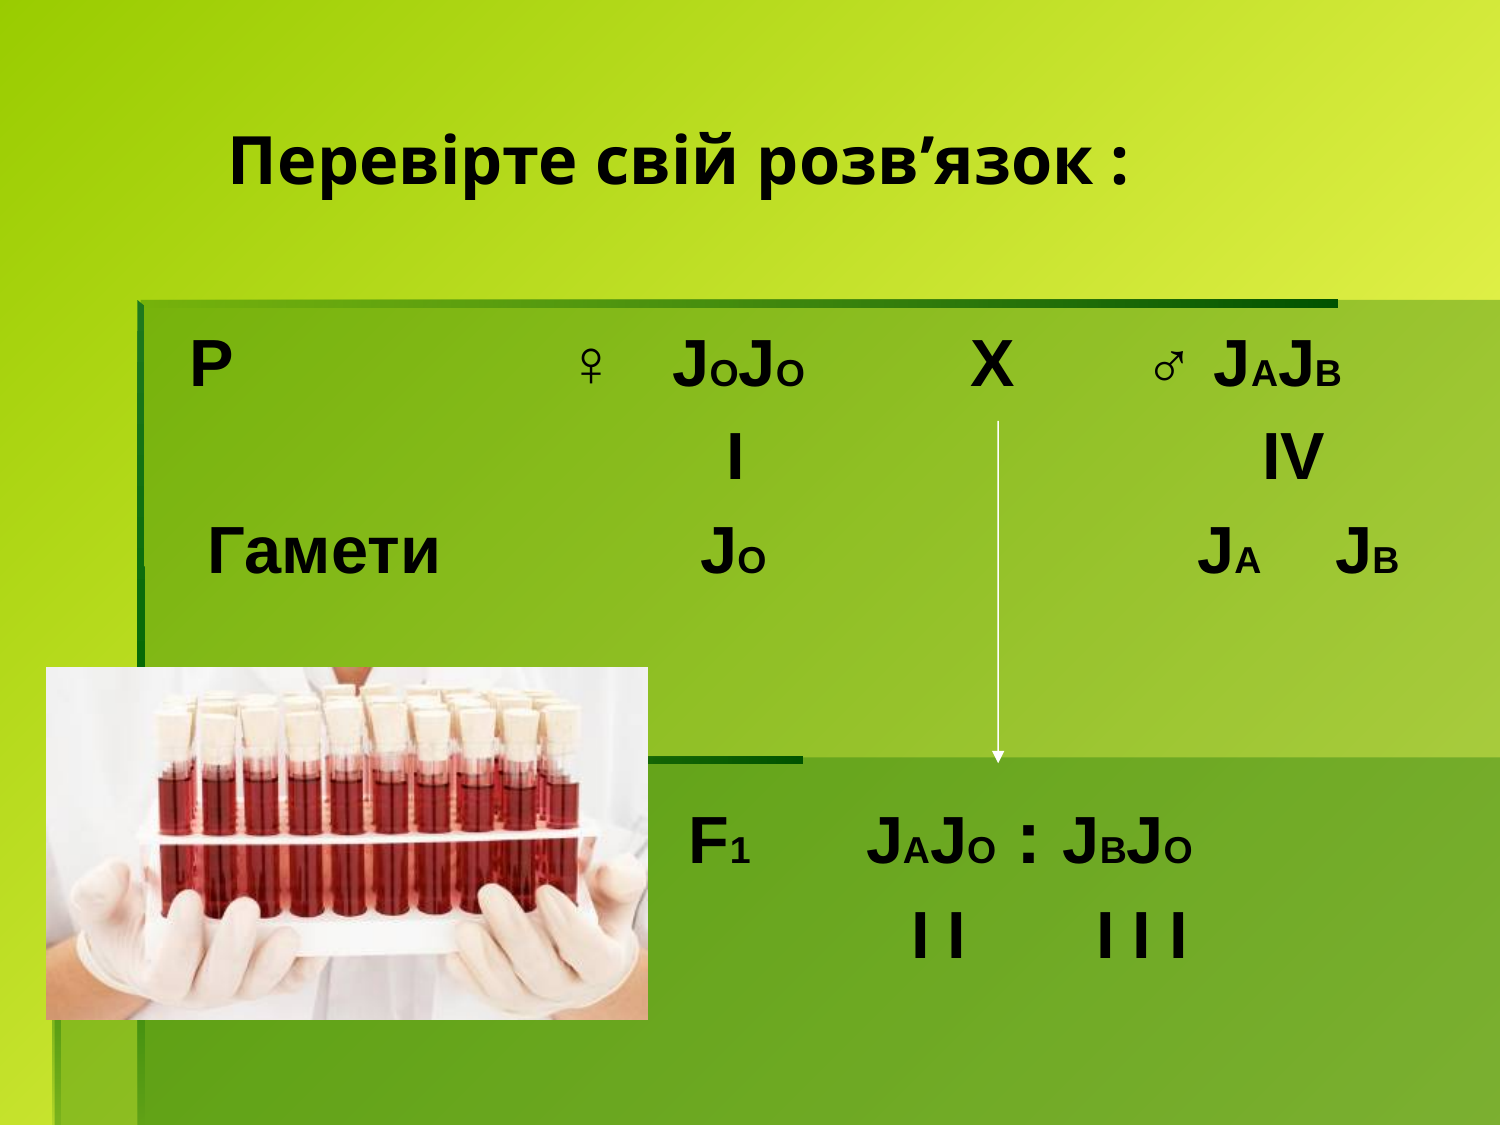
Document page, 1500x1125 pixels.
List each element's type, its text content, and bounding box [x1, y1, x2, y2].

title Перевірте свій розв’язок : [74, 39, 1451, 276]
text_box [992, 420, 1005, 764]
list Р ♀ JОJО Х ♂ JAJВ I IV Гамети JО JA JВ F1 JAJО : JВJО I I I I I [137, 312, 1452, 1001]
picture [46, 667, 648, 1020]
